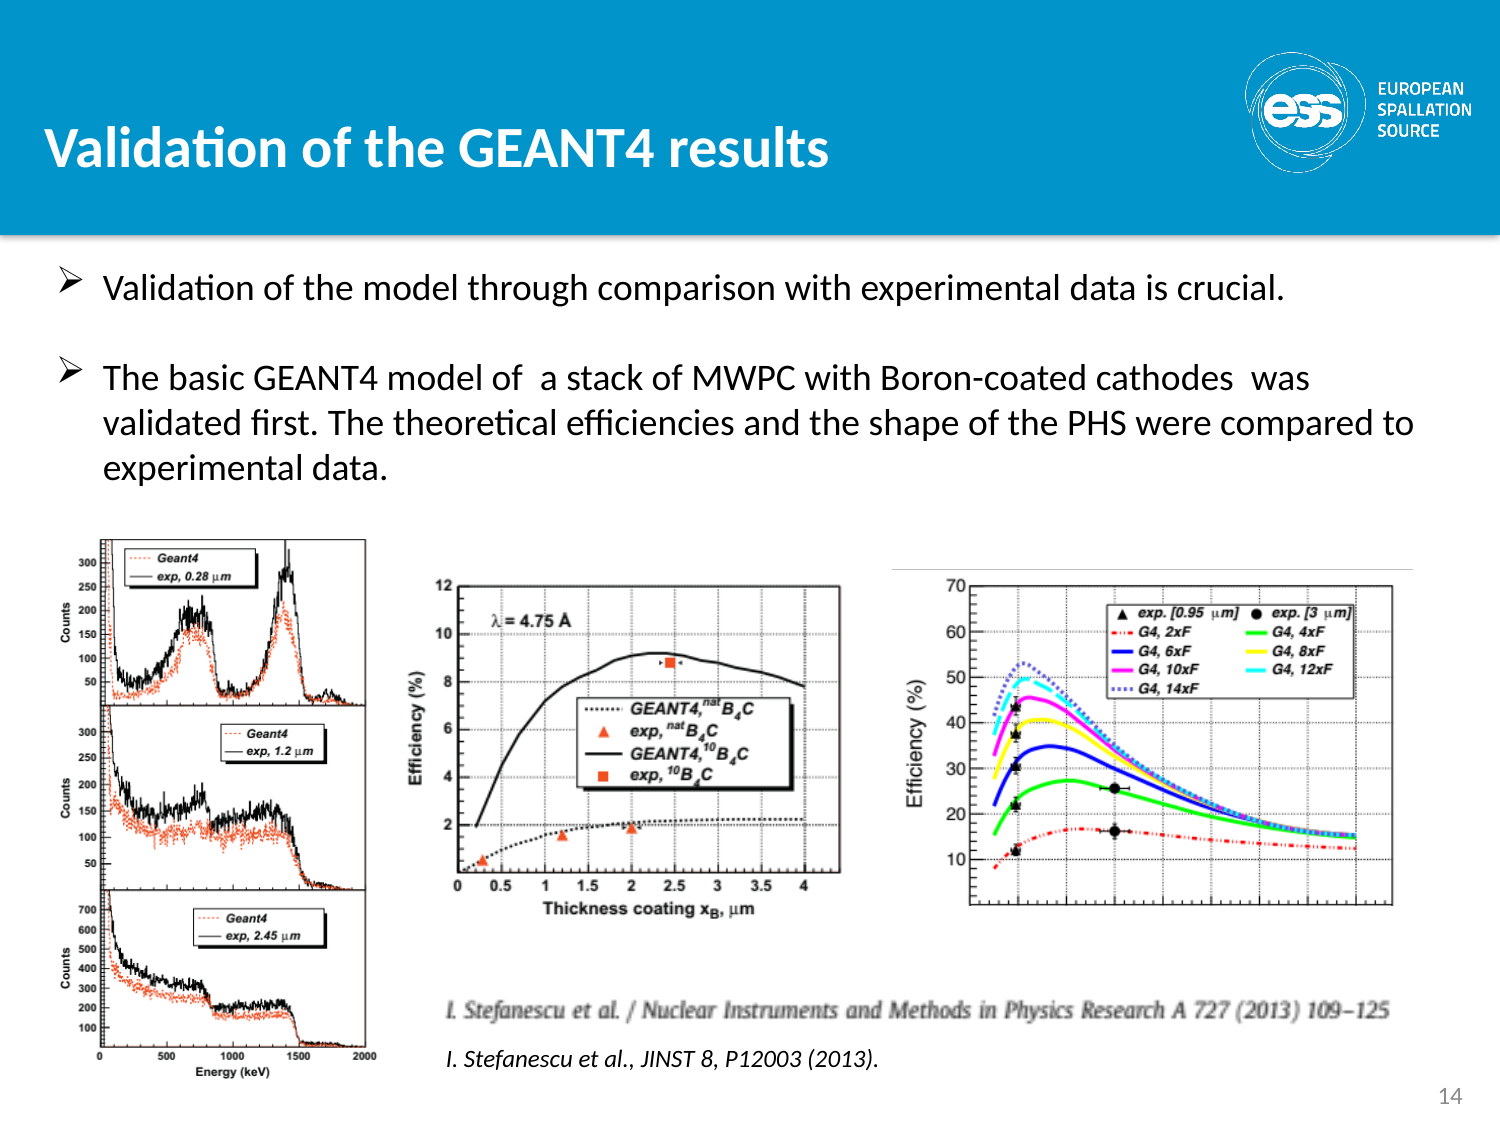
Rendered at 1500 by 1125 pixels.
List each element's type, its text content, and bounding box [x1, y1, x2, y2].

picture [1389, 104, 1393, 115]
text_box Validation of the model through comparison with experimental data is crucial. The basic GEANT4 model of a stack of MWPC with Boron-coated cathodes was validated first. The theoretical efficiencies and the shape of the PHS were compared to experimental data. [41, 255, 1471, 496]
slide_number 14 [1128, 1064, 1478, 1125]
picture [1443, 86, 1450, 93]
text_box I. Stefanescu et al., JINST 8, P12003 (2013). [431, 1043, 1010, 1080]
picture [1422, 125, 1428, 134]
picture [1409, 104, 1415, 115]
text_box Validation of the GEANT4 results [29, 101, 1211, 187]
picture [418, 975, 1427, 1036]
picture [52, 526, 856, 1081]
picture [1454, 83, 1458, 94]
picture [891, 562, 1414, 906]
picture [1436, 104, 1444, 115]
picture [1432, 125, 1438, 136]
picture [1398, 109, 1406, 115]
picture [1418, 104, 1423, 115]
picture [1423, 83, 1430, 94]
picture [1264, 94, 1342, 127]
picture [1400, 83, 1407, 94]
picture [1379, 83, 1385, 94]
